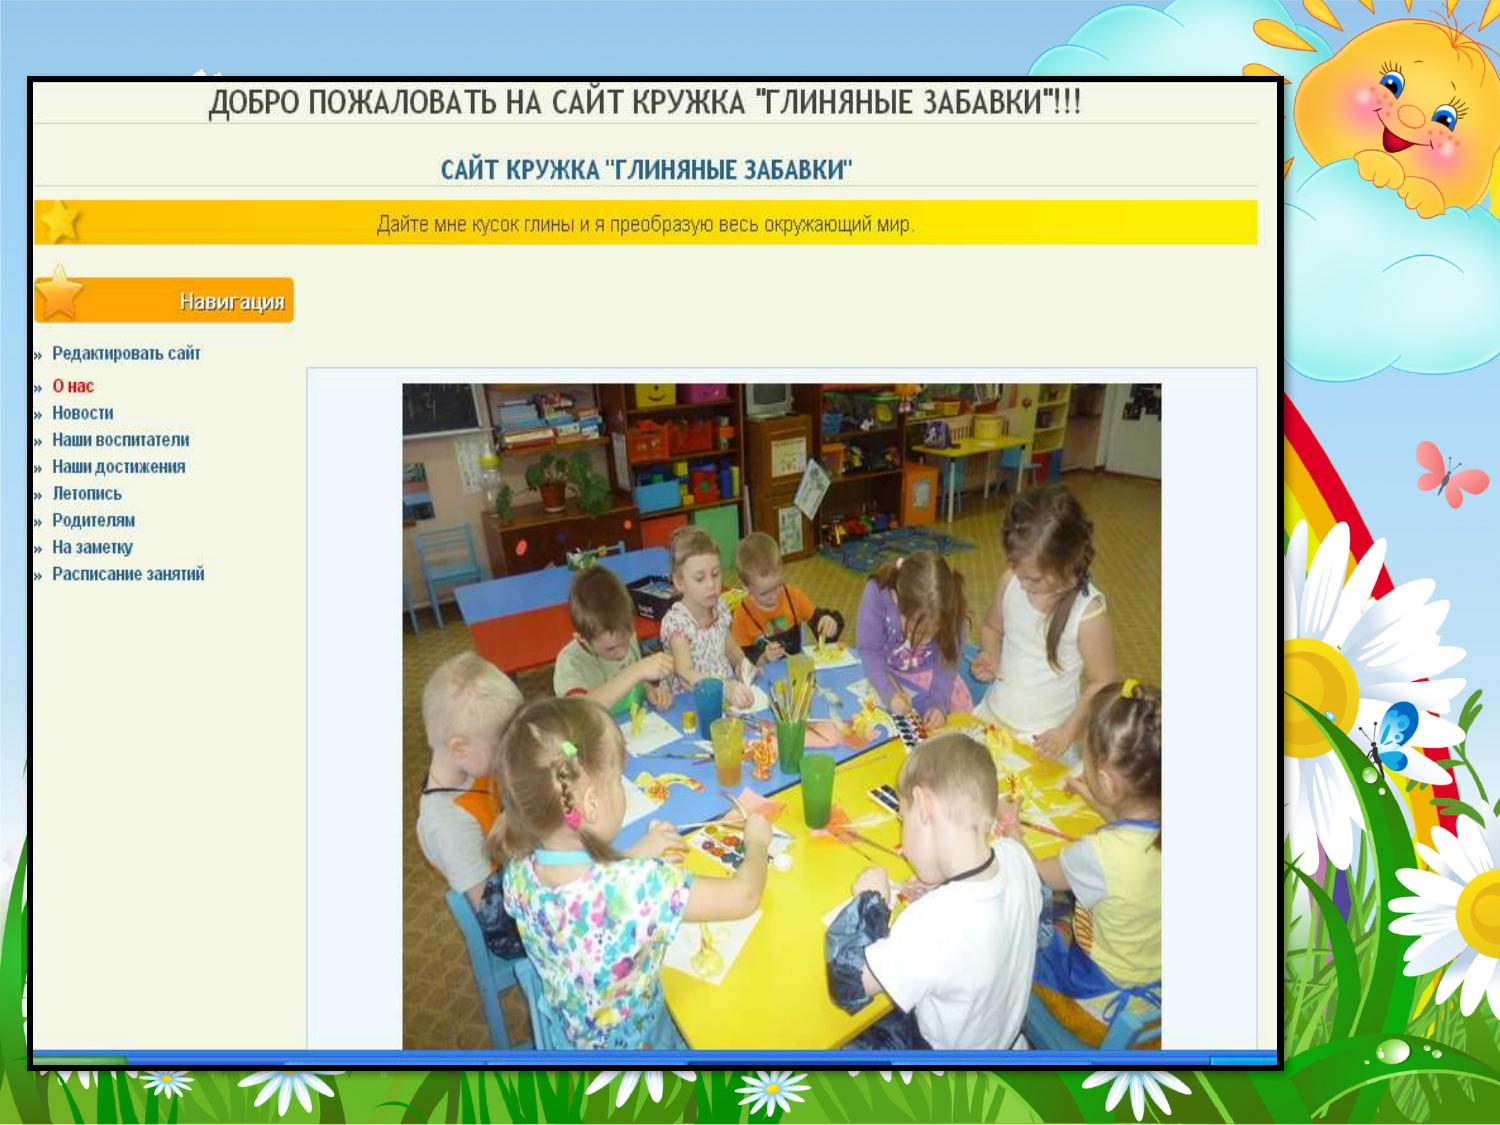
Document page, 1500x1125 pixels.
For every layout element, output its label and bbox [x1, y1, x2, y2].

list [0, 0, 1500, 1125]
picture [32, 81, 1278, 1066]
